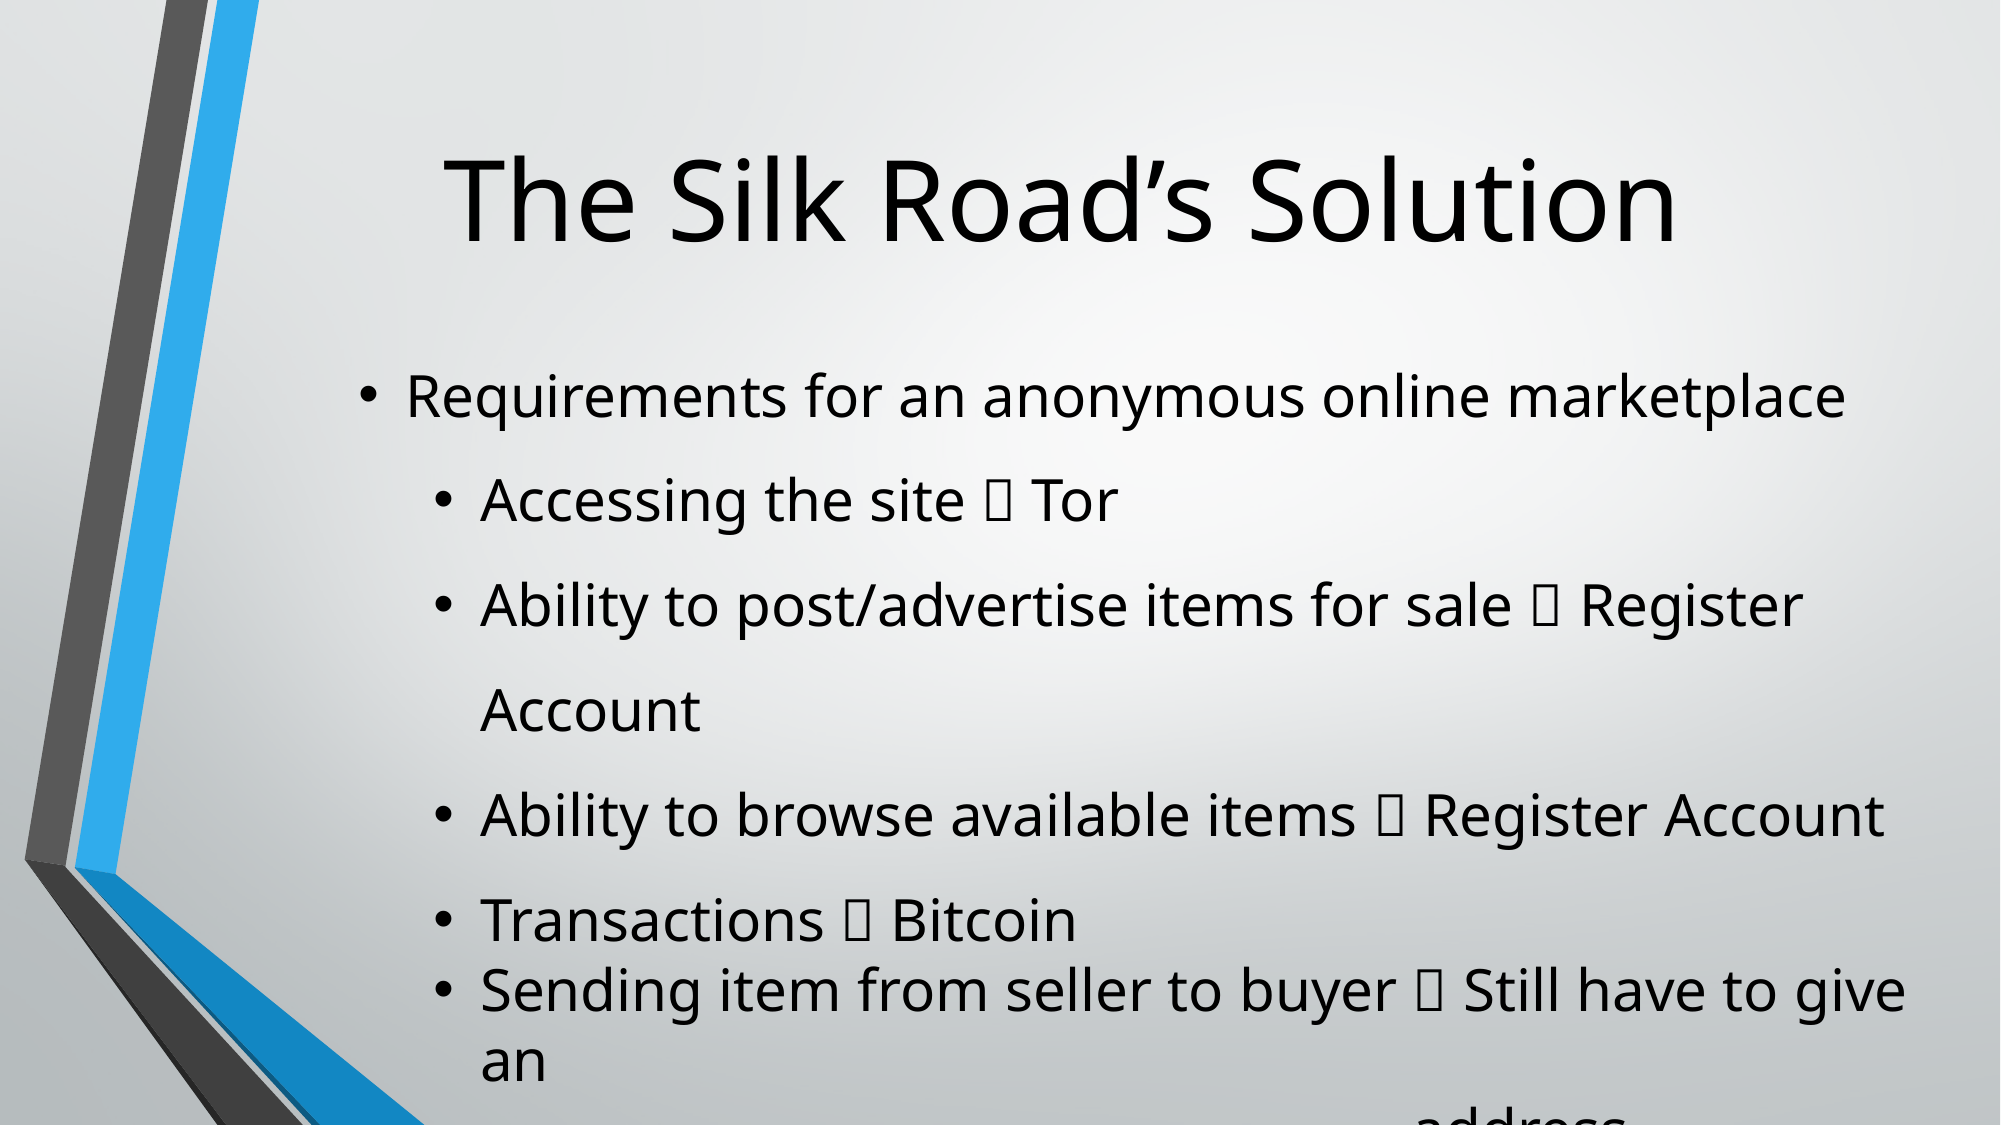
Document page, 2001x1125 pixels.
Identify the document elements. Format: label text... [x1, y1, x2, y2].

title The Silk Road’s Solution [240, 52, 1885, 340]
text_box Requirements for an anonymous online marketplace Accessing the site  Tor Ability to post/advertise items for sale  Register Account Ability to browse available items  Register Account Transactions  Bitcoin Sending item from seller to buyer  Still have to give an address… [343, 316, 1967, 1125]
